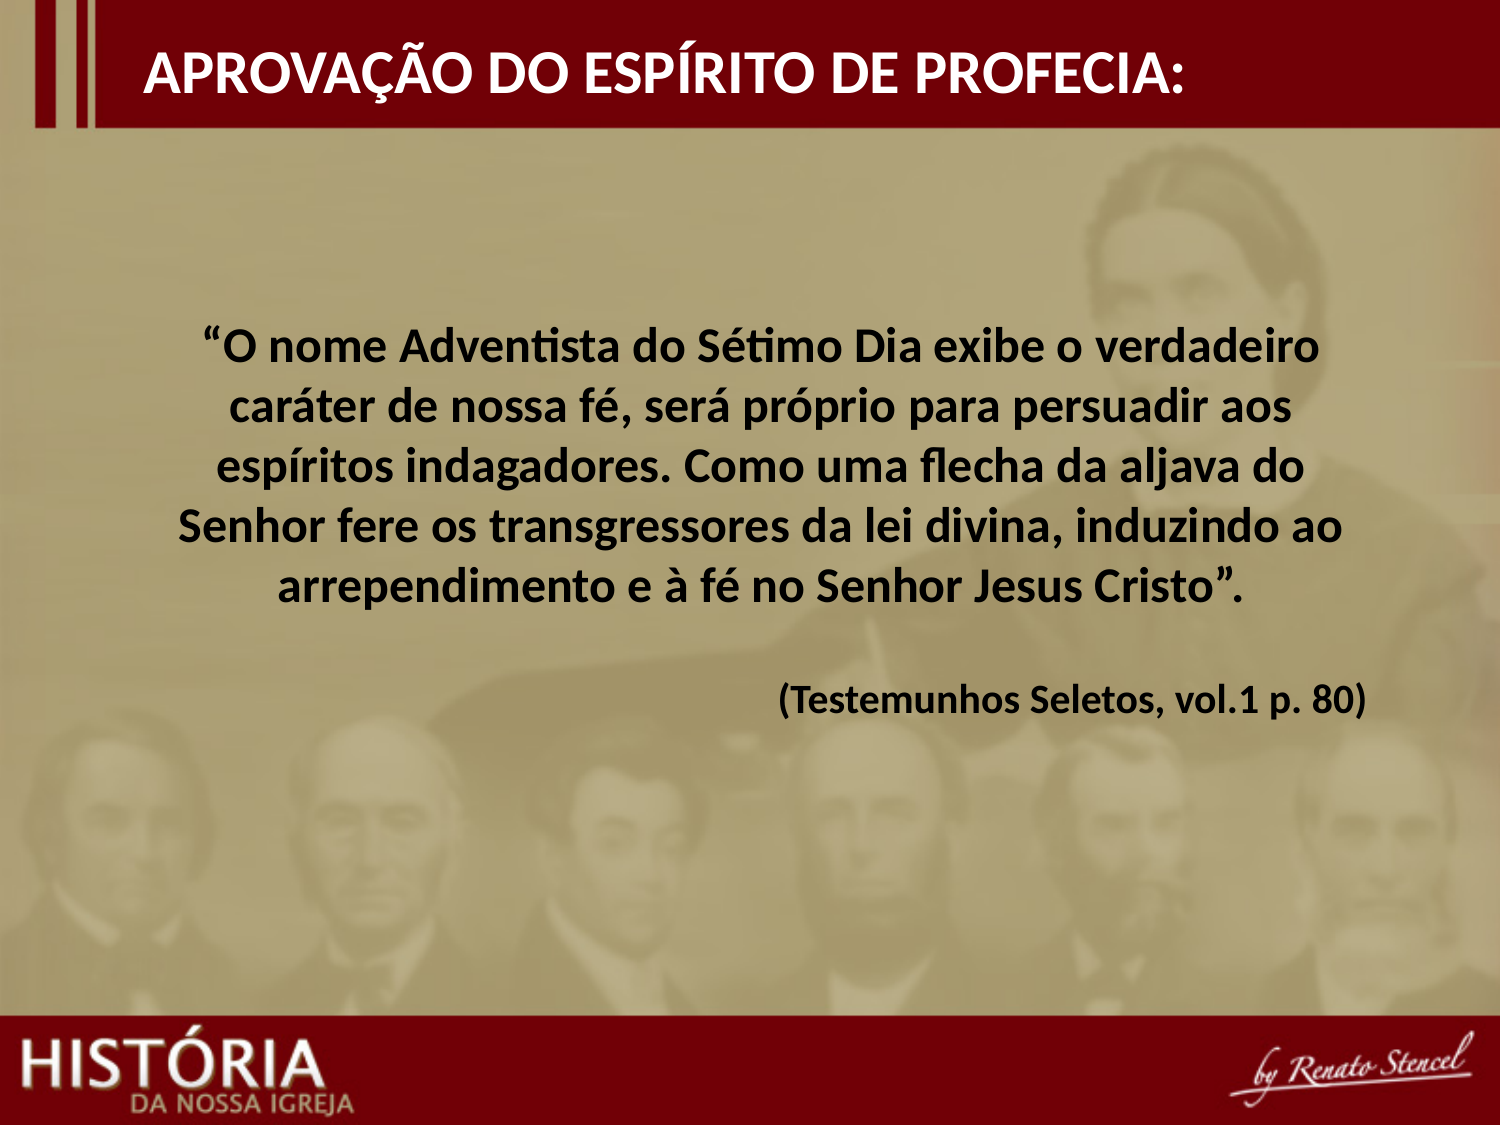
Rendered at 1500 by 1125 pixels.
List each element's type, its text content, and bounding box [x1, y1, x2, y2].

text_box “O nome Adventista do Sétimo Dia exibe o verdadeiro caráter de nossa fé, será próprio para persuadir aos espíritos indagadores. Como uma flecha da aljava do Senhor fere os transgressores da lei divina, induzindo ao arrependimento e à fé no Senhor Jesus Cristo”. (Testemunhos Seletos, vol.1 p. 80) [140, 304, 1383, 730]
text_box APROVAÇÃO DO ESPÍRITO DE PROFECIA: [128, 23, 1219, 114]
picture [0, 0, 1500, 1125]
